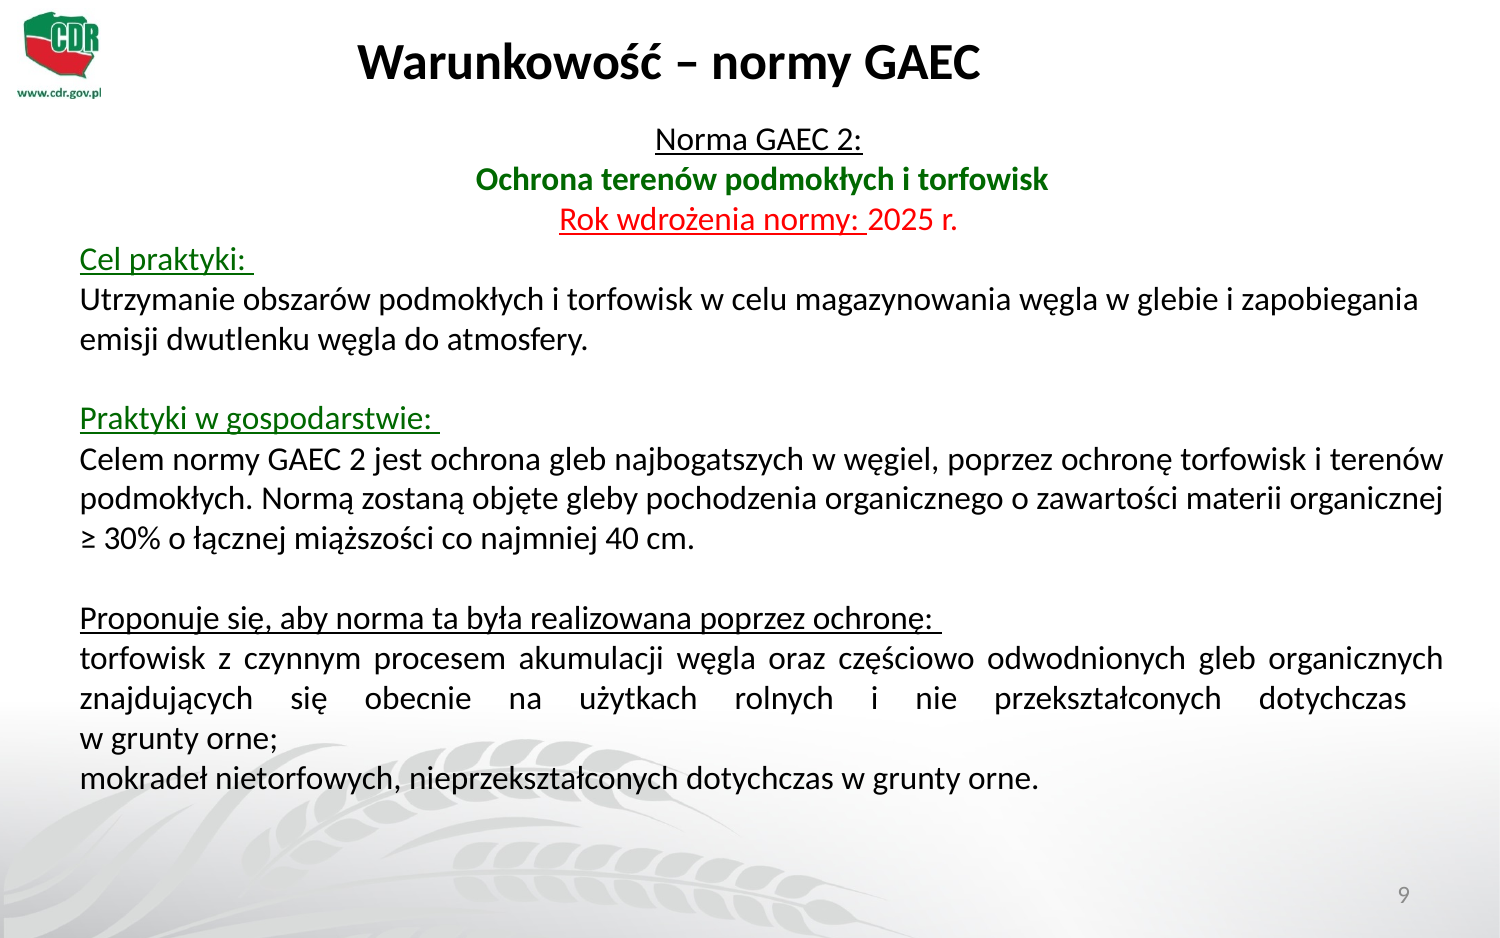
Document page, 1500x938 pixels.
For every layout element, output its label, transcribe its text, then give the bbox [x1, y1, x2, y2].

title Warunkowość – normy GAEC [0, 19, 1350, 109]
picture [0, 0, 1500, 938]
list Norma GAEC 2: Ochrona terenów podmokłych i torfowisk Rok wdrożenia normy: 2025 r. Cel praktyki: Utrzymanie obszarów podmokłych i torfowisk w celu magazynowania węgla w glebie i zapobiegania emisji dwutlenku węgla do atmosfery. Praktyki w gospodarstwie: Celem normy GAEC 2 jest ochrona gleb najbogatszych w węgiel, poprzez ochronę torfowisk i terenów podmokłych. Normą zostaną objęte gleby pochodzenia organicznego o zawartości materii organicznej ≥ 30% o łącznej miąższości co najmniej 40 cm. Proponuje się, aby norma ta była realizowana poprzez ochronę: torfowisk z czynnym procesem akumulacji węgla oraz częściowo odwodnionych gleb organicznych znajdujących się obecnie na użytkach rolnych i nie przekształconych dotychczas w grunty orne; mokradeł nietorfowych, nieprzekształconych dotychczas w grunty orne. [64, 109, 1461, 920]
